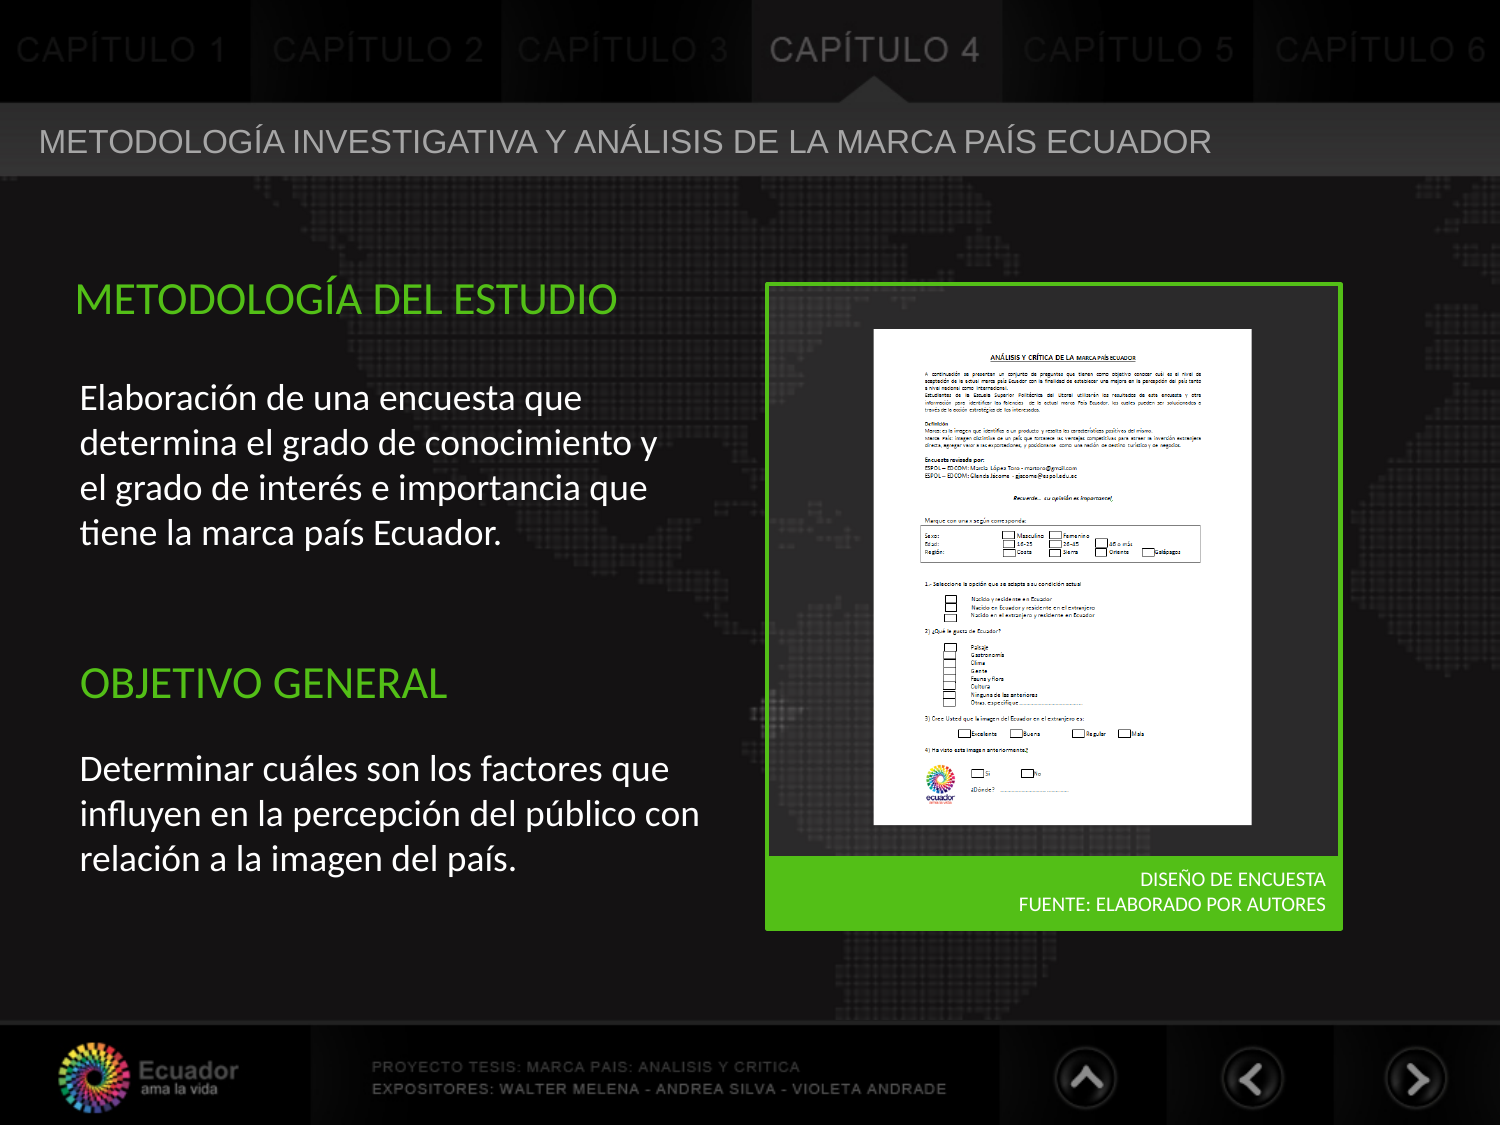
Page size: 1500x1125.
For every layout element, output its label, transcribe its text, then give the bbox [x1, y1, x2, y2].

picture [0, 0, 1500, 1125]
text_box [1029, 1029, 1139, 1125]
text_box [1357, 1029, 1467, 1125]
text_box [1205, 1029, 1314, 1125]
title METODOLOGÍA INVESTIGATIVA Y ANÁLISIS DE LA MARCA PAÍS ECUADOR [23, 105, 1500, 175]
